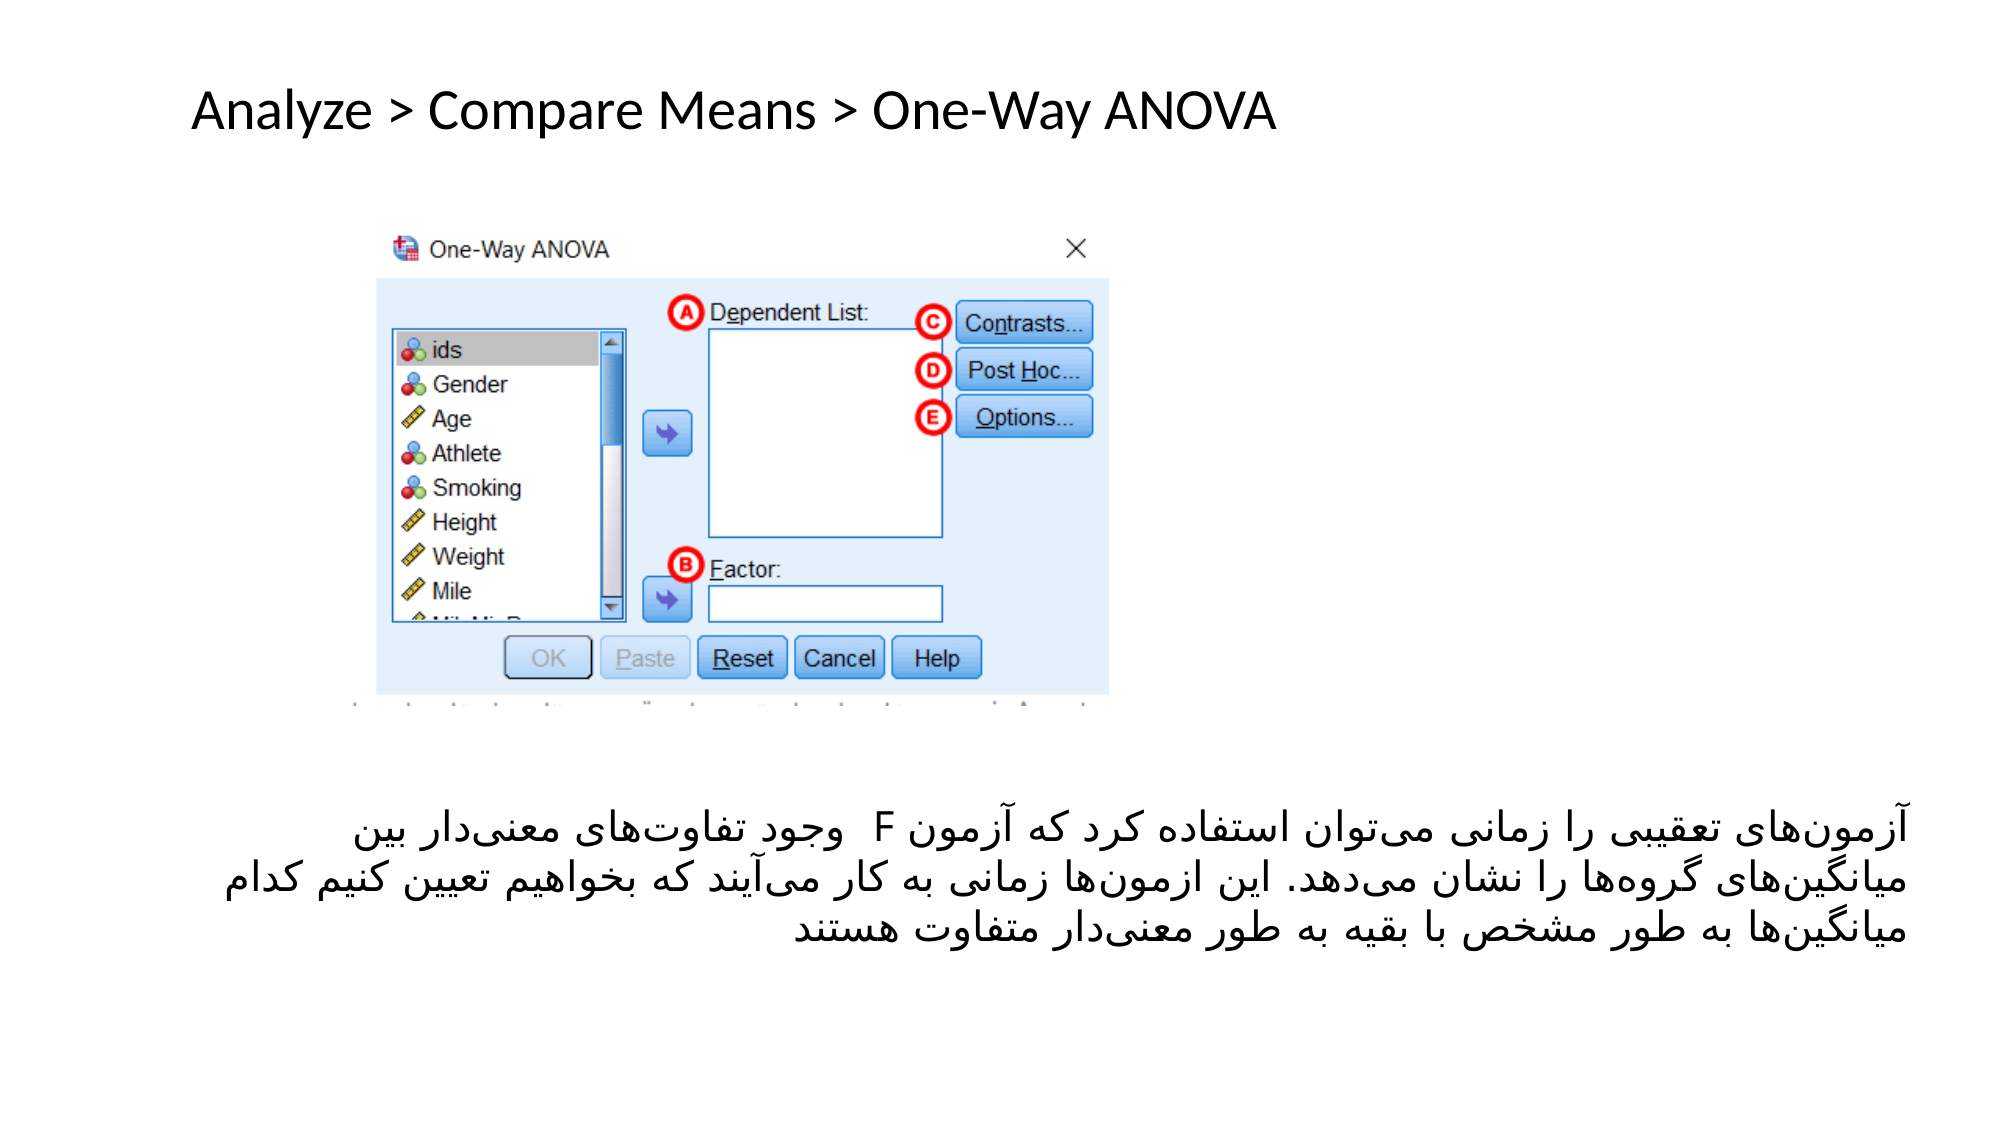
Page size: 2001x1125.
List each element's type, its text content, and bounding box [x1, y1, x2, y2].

text_box آزمون‌های تعقیبی را زمانی می‌توان استفاده کرد که آزمون F وجود تفاوت‌های معنی‌دار بین میانگین‌های گروه‌ها را نشان می‌دهد. این ازمون‌ها زمانی به کار می‌آیند که بخواهیم تعیین کنیم کدام میانگین‌ها به طور مشخص با بقیه به طور معنی‌دار متفاوت هستند [135, 792, 1924, 958]
list Analyze > Compare Means > One-Way ANOVA [123, 71, 1849, 786]
picture [342, 211, 1125, 706]
